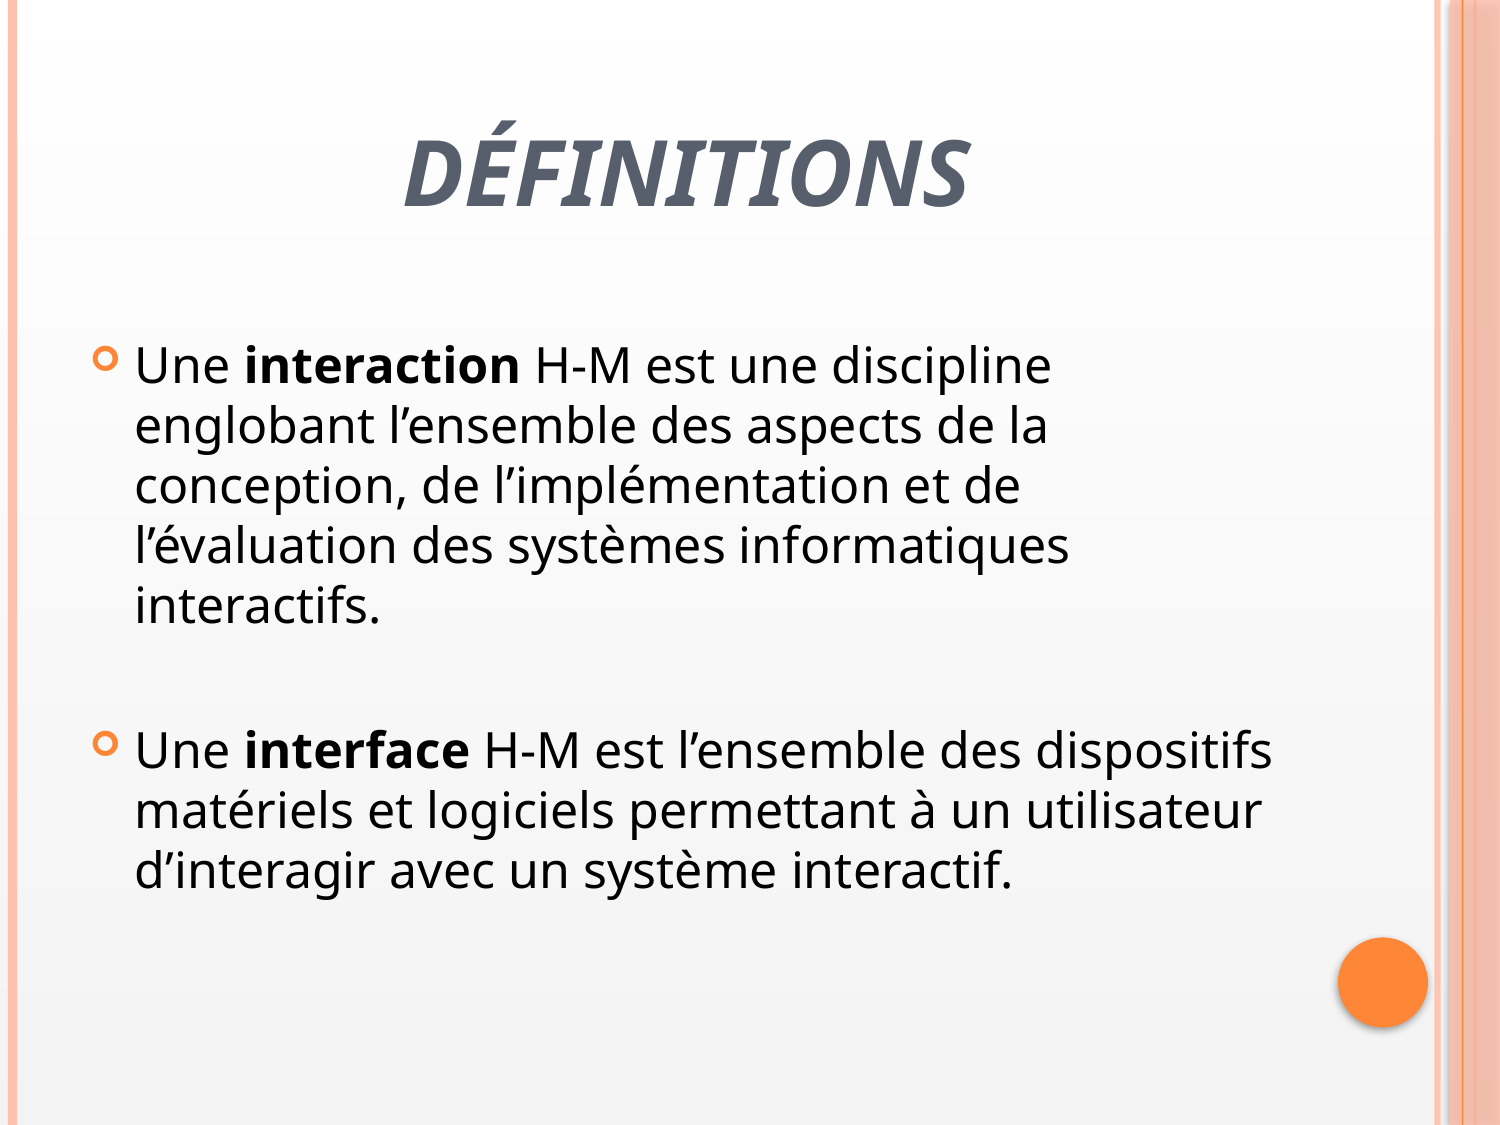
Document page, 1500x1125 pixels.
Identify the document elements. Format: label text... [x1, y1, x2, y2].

list Une interaction H-M est une discipline englobant l’ensemble des aspects de la conception, de l’implémentation et de l’évaluation des systèmes informatiques interactifs. Une interface H-M est l’ensemble des dispositifs matériels et logiciels permettant à un utilisateur d’interagir avec un système interactif. [75, 326, 1300, 1062]
title DÉFINITIONS [75, 45, 1300, 233]
